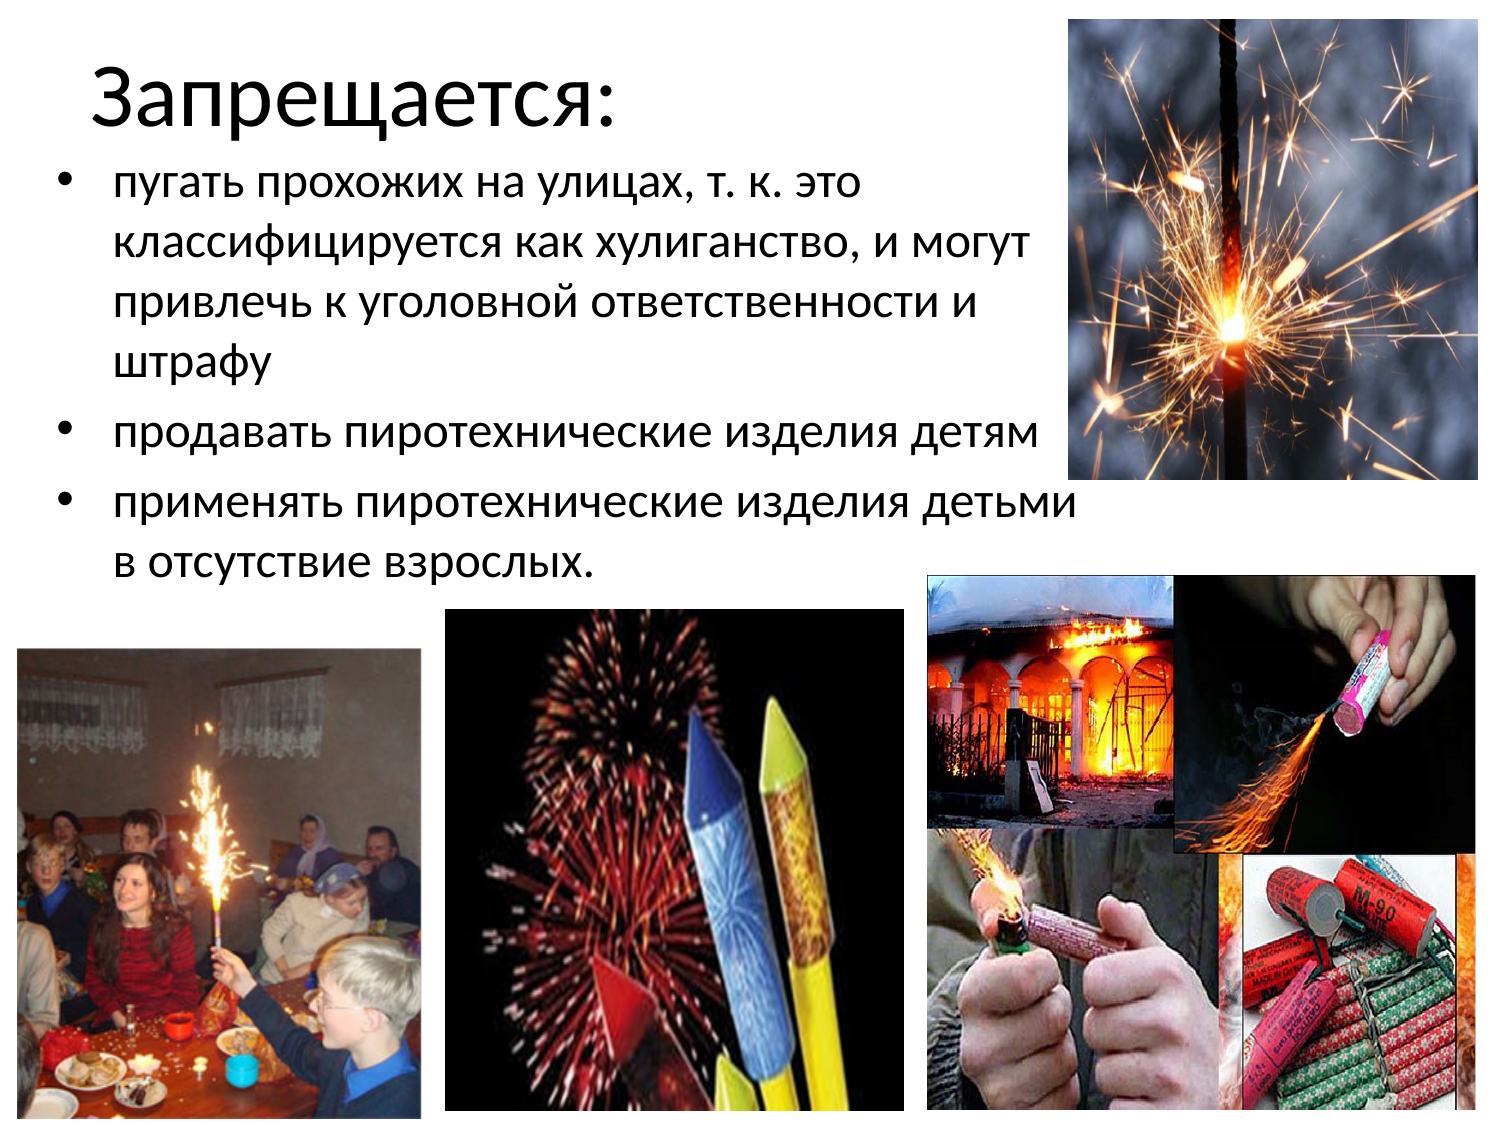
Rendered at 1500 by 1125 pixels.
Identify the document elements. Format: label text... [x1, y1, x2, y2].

picture [17, 647, 423, 1119]
picture [926, 573, 1476, 1110]
picture [1068, 18, 1479, 481]
title Запрещается: [29, 19, 681, 161]
picture [445, 609, 904, 1111]
list пугать прохожих на улицах, т. к. это классифицируется как хулиганство, и могут привлечь к уголовной ответственности и штрафу продавать пиротехнические изделия детям применять пиротехнические изделия детьми в отсутствие взрослых. [41, 140, 1095, 610]
